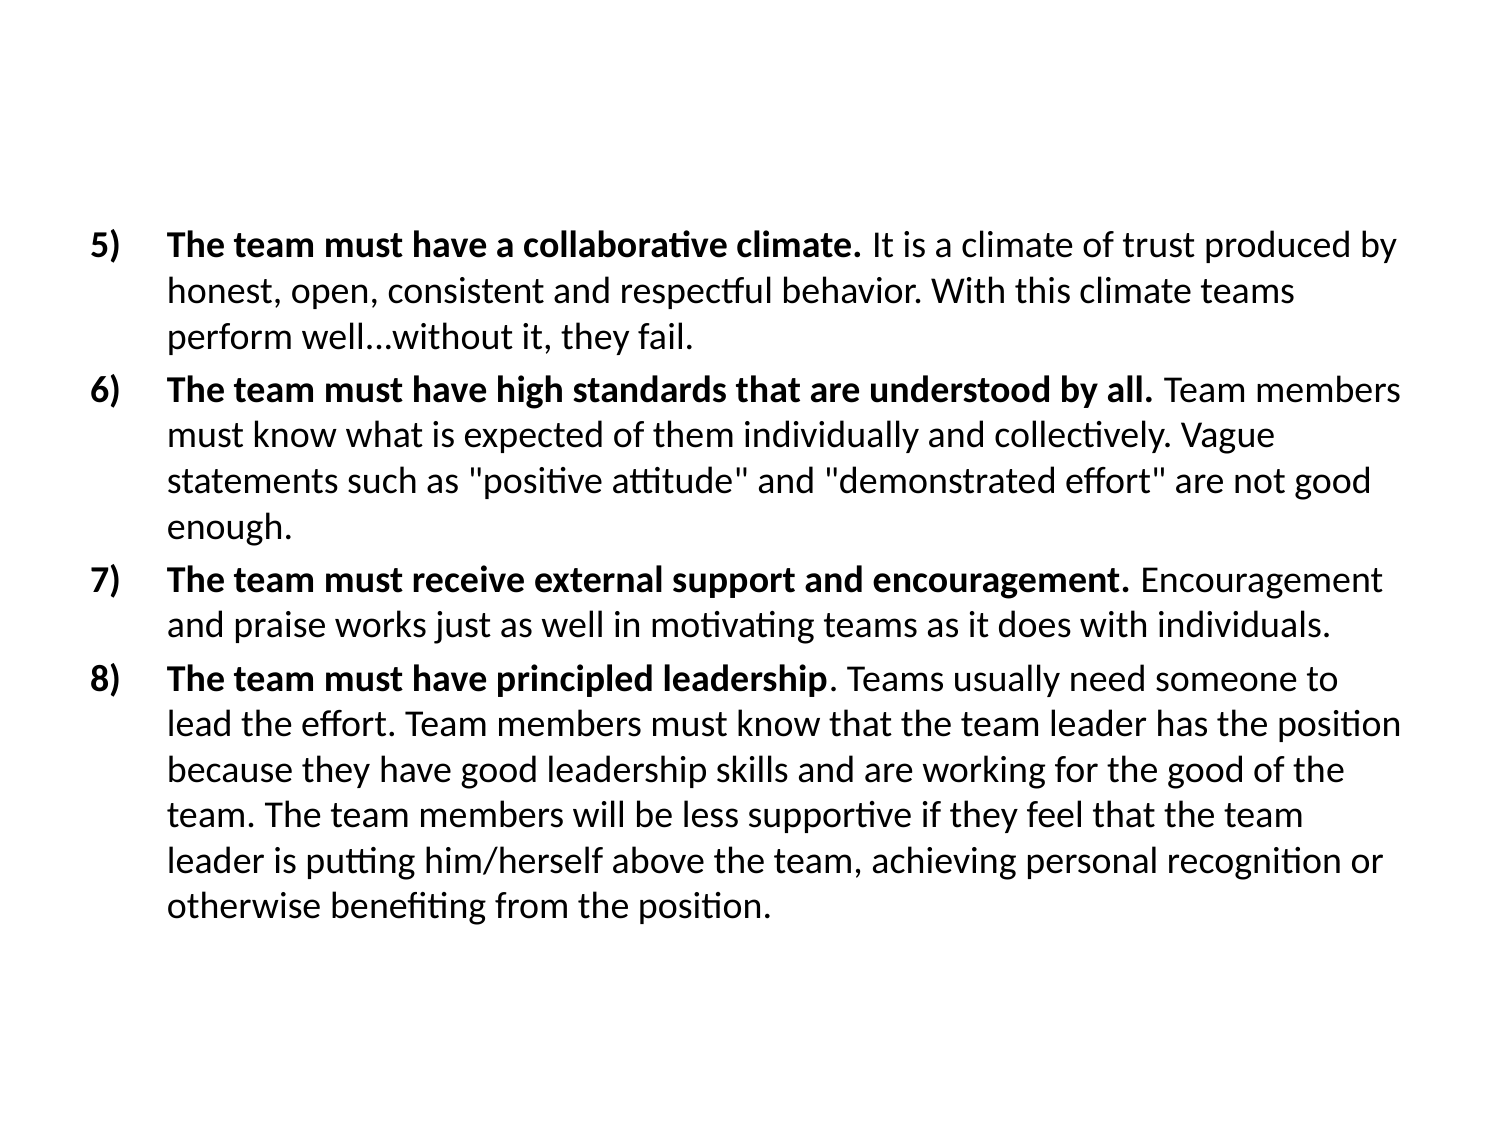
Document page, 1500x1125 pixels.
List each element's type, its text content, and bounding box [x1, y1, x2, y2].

list The team must have a collaborative climate. It is a climate of trust produced by honest, open, consistent and respectful behavior. With this climate teams perform well...without it, they fail. The team must have high standards that are understood by all. Team members must know what is expected of them individually and collectively. Vague statements such as "positive attitude" and "demonstrated effort" are not good enough. The team must receive external support and encouragement. Encouragement and praise works just as well in motivating teams as it does with individuals. The team must have principled leadership. Teams usually need someone to lead the effort. Team members must know that the team leader has the position because they have good leadership skills and are working for the good of the team. The team members will be less supportive if they feel that the team leader is putting him/herself above the team, achieving personal recognition or otherwise benefiting from the position. [75, 212, 1425, 955]
